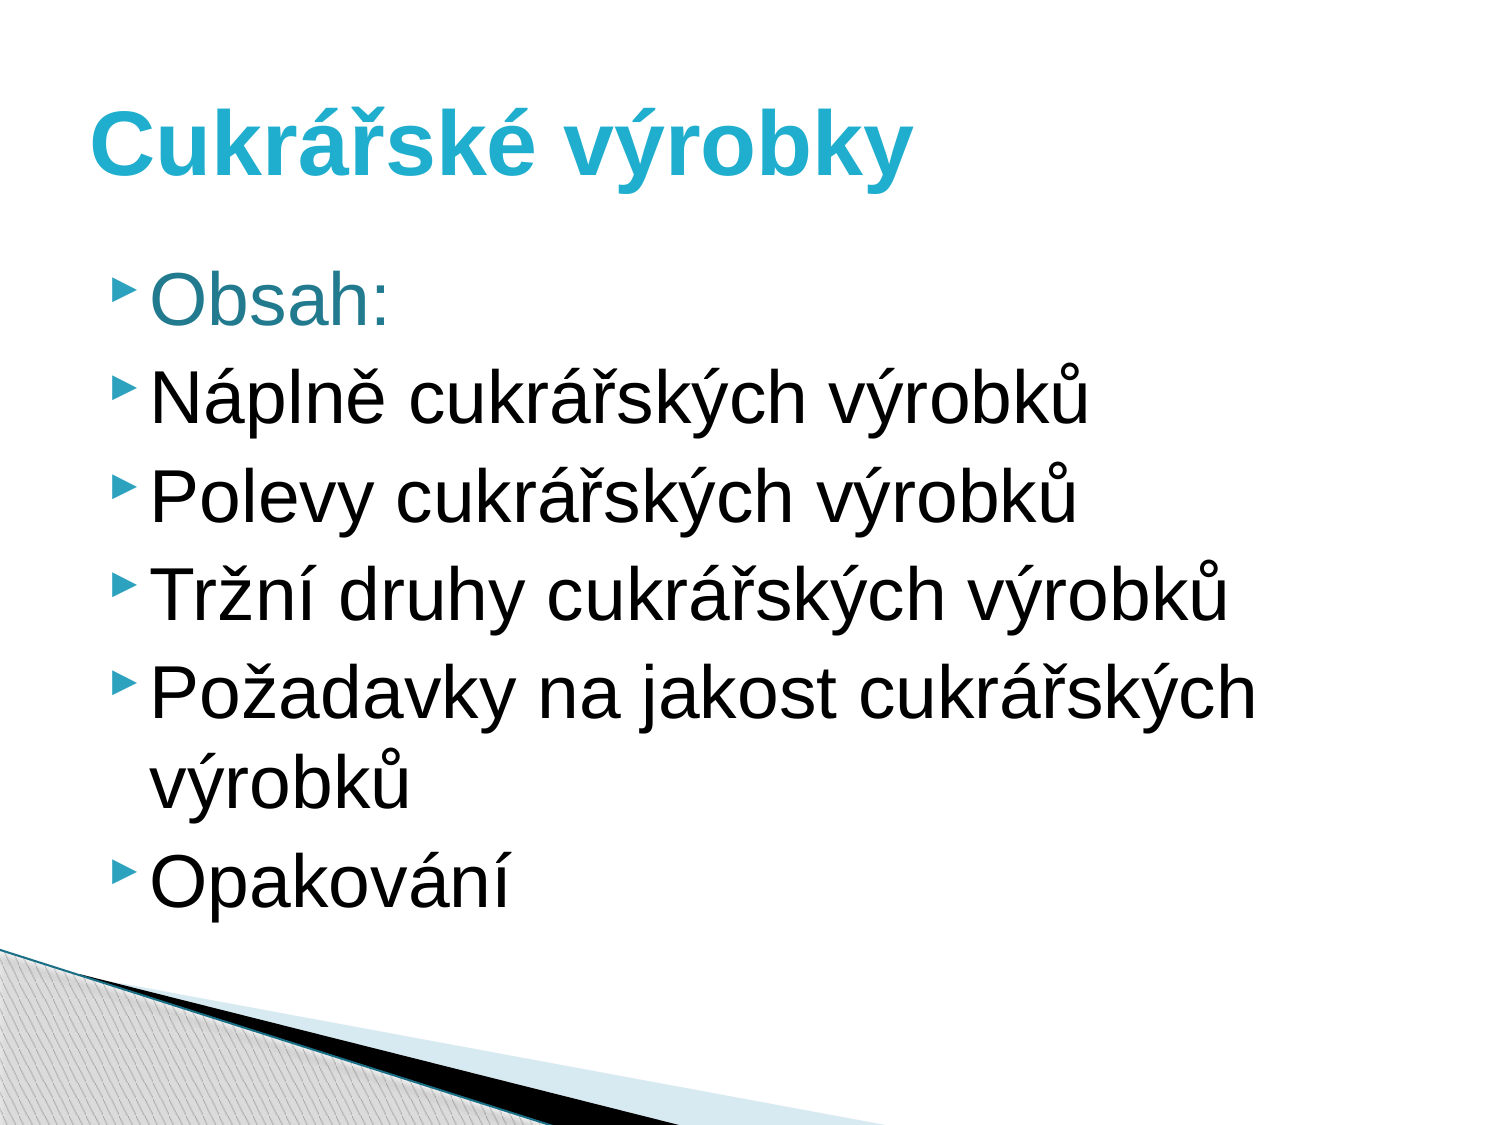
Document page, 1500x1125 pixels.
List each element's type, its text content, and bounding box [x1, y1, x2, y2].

title Cukrářské výrobky [75, 45, 1425, 233]
list Obsah: Náplně cukrářských výrobků Polevy cukrářských výrobků Tržní druhy cukrářských výrobků Požadavky na jakost cukrářských výrobků Opakování [74, 242, 1426, 986]
